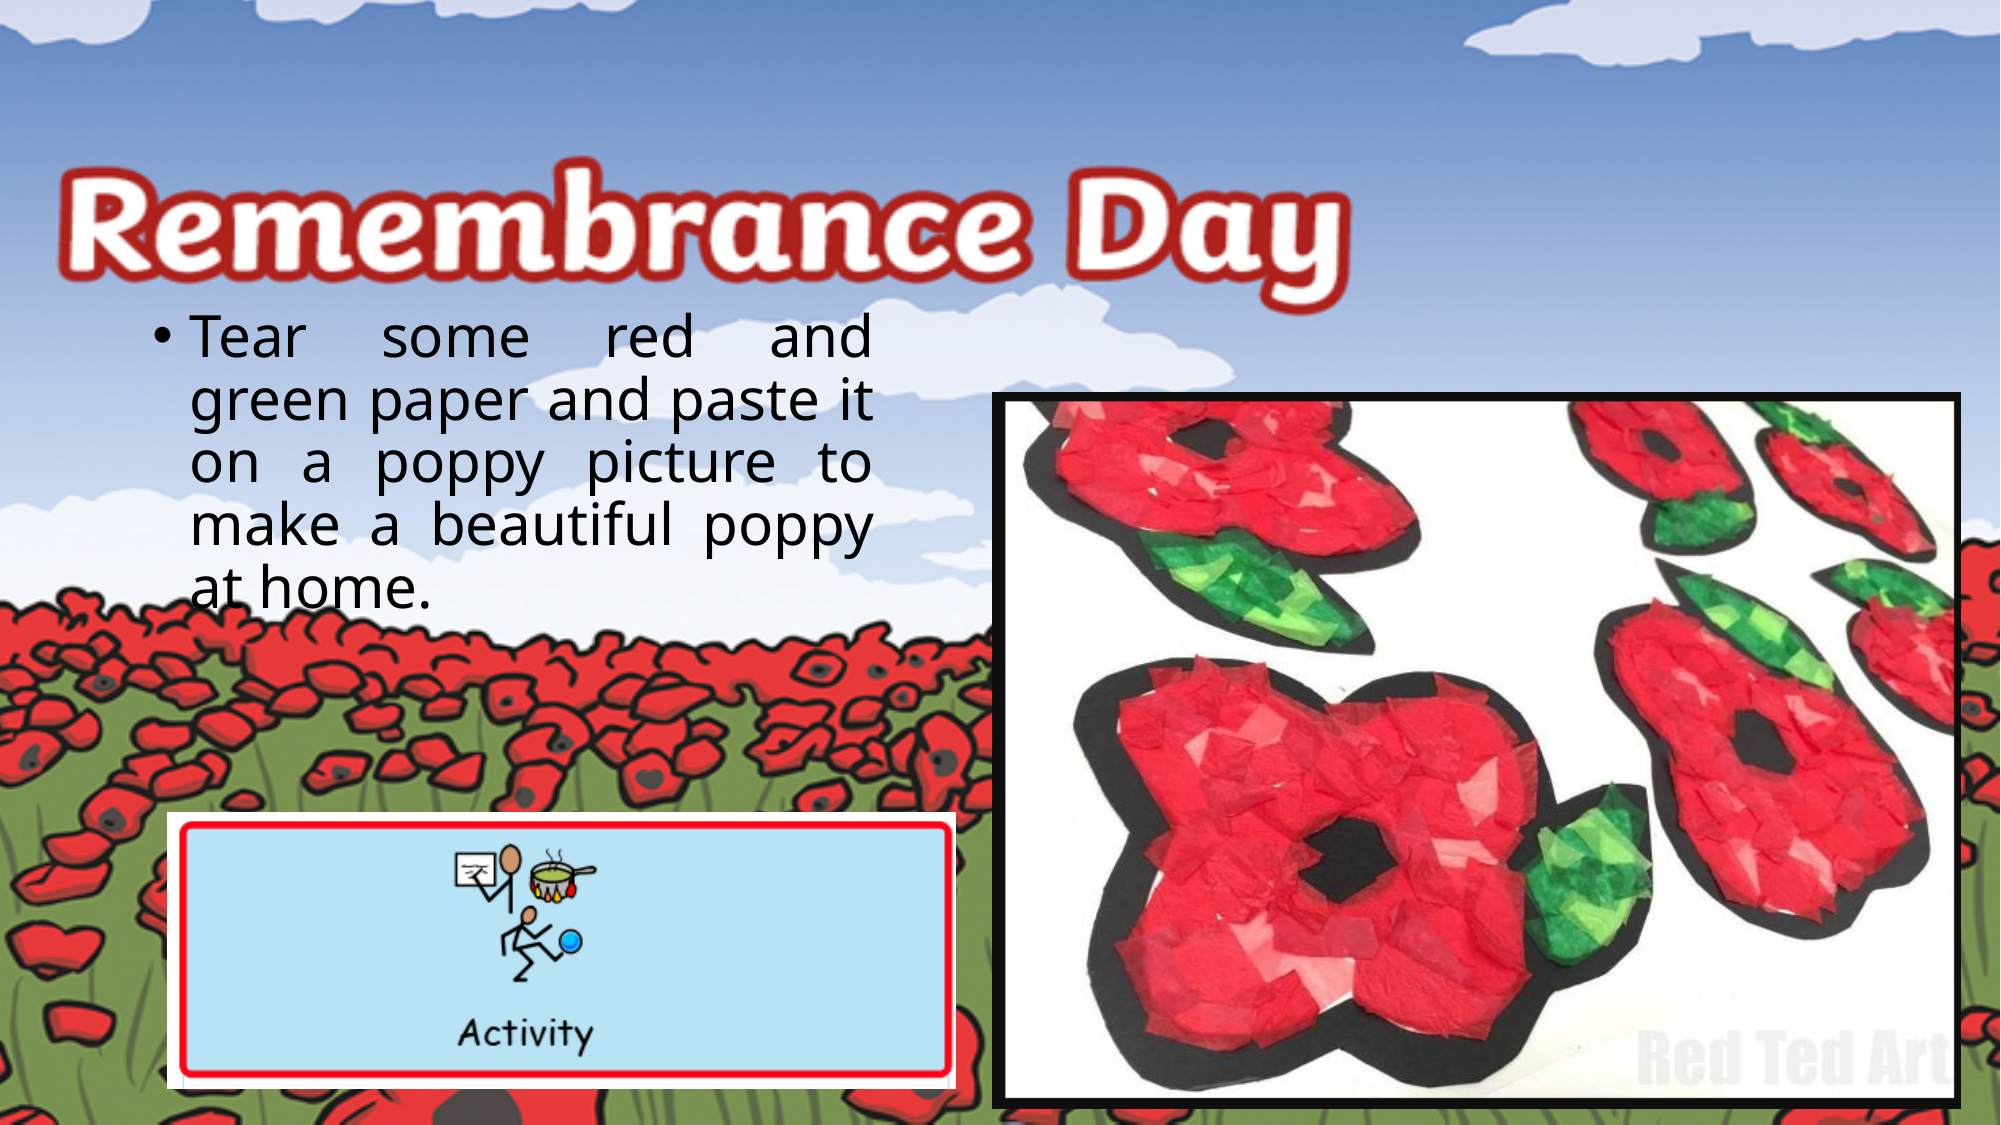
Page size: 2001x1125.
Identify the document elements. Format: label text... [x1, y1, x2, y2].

text_box Tear some red and green paper and paste it on a poppy picture to make a beautiful poppy at home. [137, 299, 889, 1014]
picture [0, 0, 2001, 1125]
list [992, 392, 1961, 1109]
